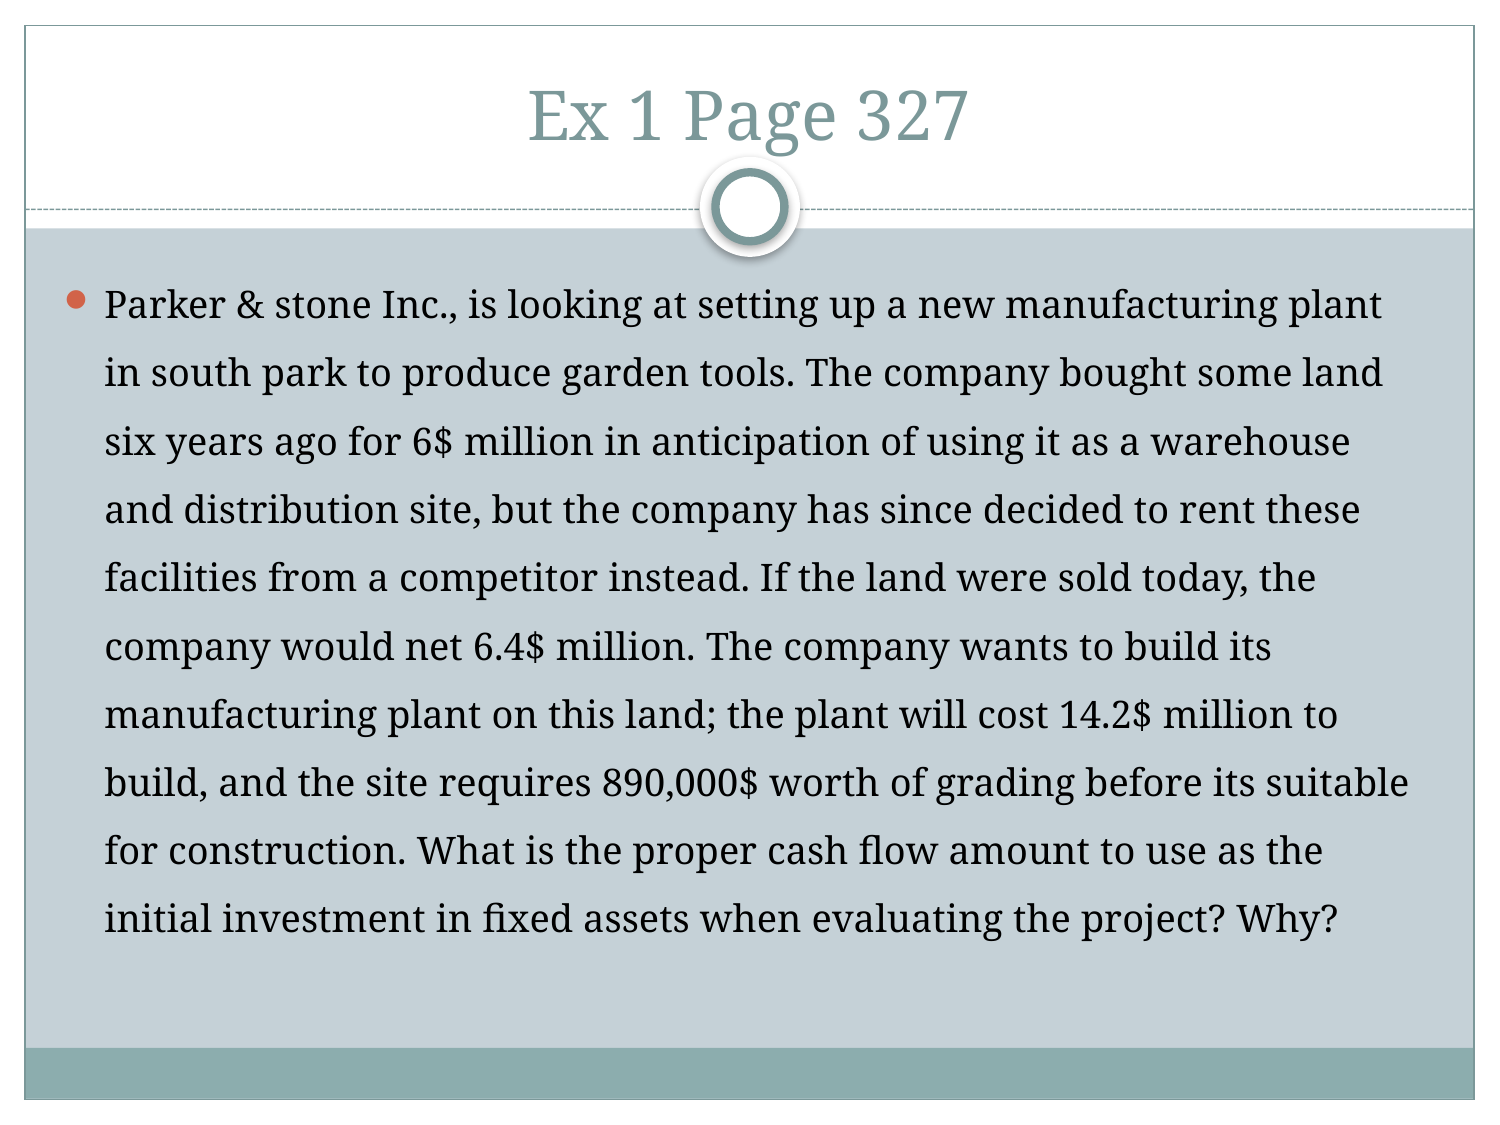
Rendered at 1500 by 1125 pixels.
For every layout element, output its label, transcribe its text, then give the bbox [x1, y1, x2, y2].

list Parker & stone Inc., is looking at setting up a new manufacturing plant in south park to produce garden tools. The company bought some land six years ago for 6$ million in anticipation of using it as a warehouse and distribution site, but the company has since decided to rent these facilities from a competitor instead. If the land were sold today, the company would net 6.4$ million. The company wants to build its manufacturing plant on this land; the plant will cost 14.2$ million to build, and the site requires 890,000$ worth of grading before its suitable for construction. What is the proper cash flow amount to use as the initial investment in fixed assets when evaluating the project? Why? [49, 250, 1445, 1001]
title Ex 1 Page 327 [49, 37, 1450, 162]
